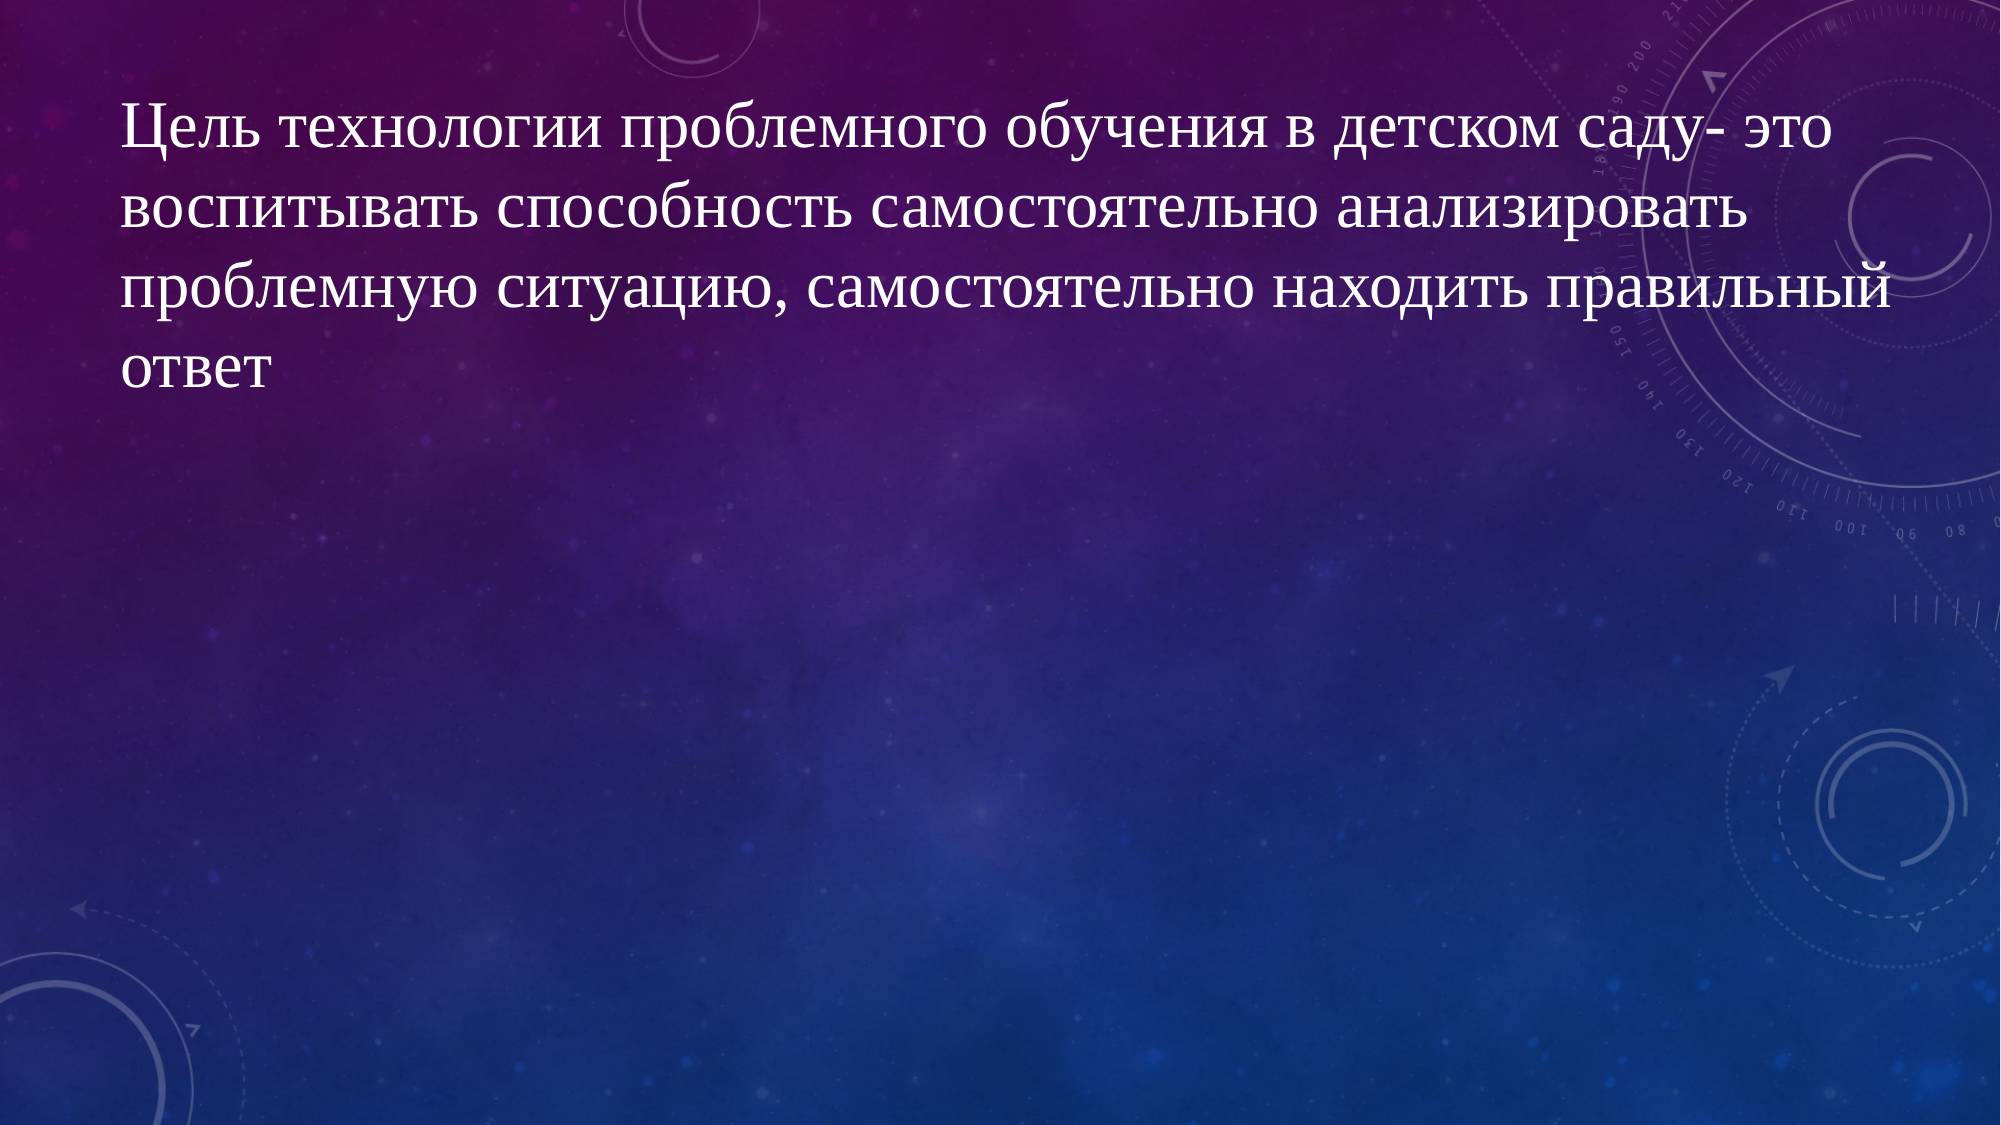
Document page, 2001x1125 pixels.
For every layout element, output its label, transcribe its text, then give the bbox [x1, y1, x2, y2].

picture [0, 0, 2001, 1125]
text_box [105, 0, 1950, 587]
text_box Цель технологии проблемного обучения в детском саду- это воспитывать способность самостоятельно анализировать проблемную ситуацию, самостоятельно находить правильный ответ [105, 73, 1927, 408]
